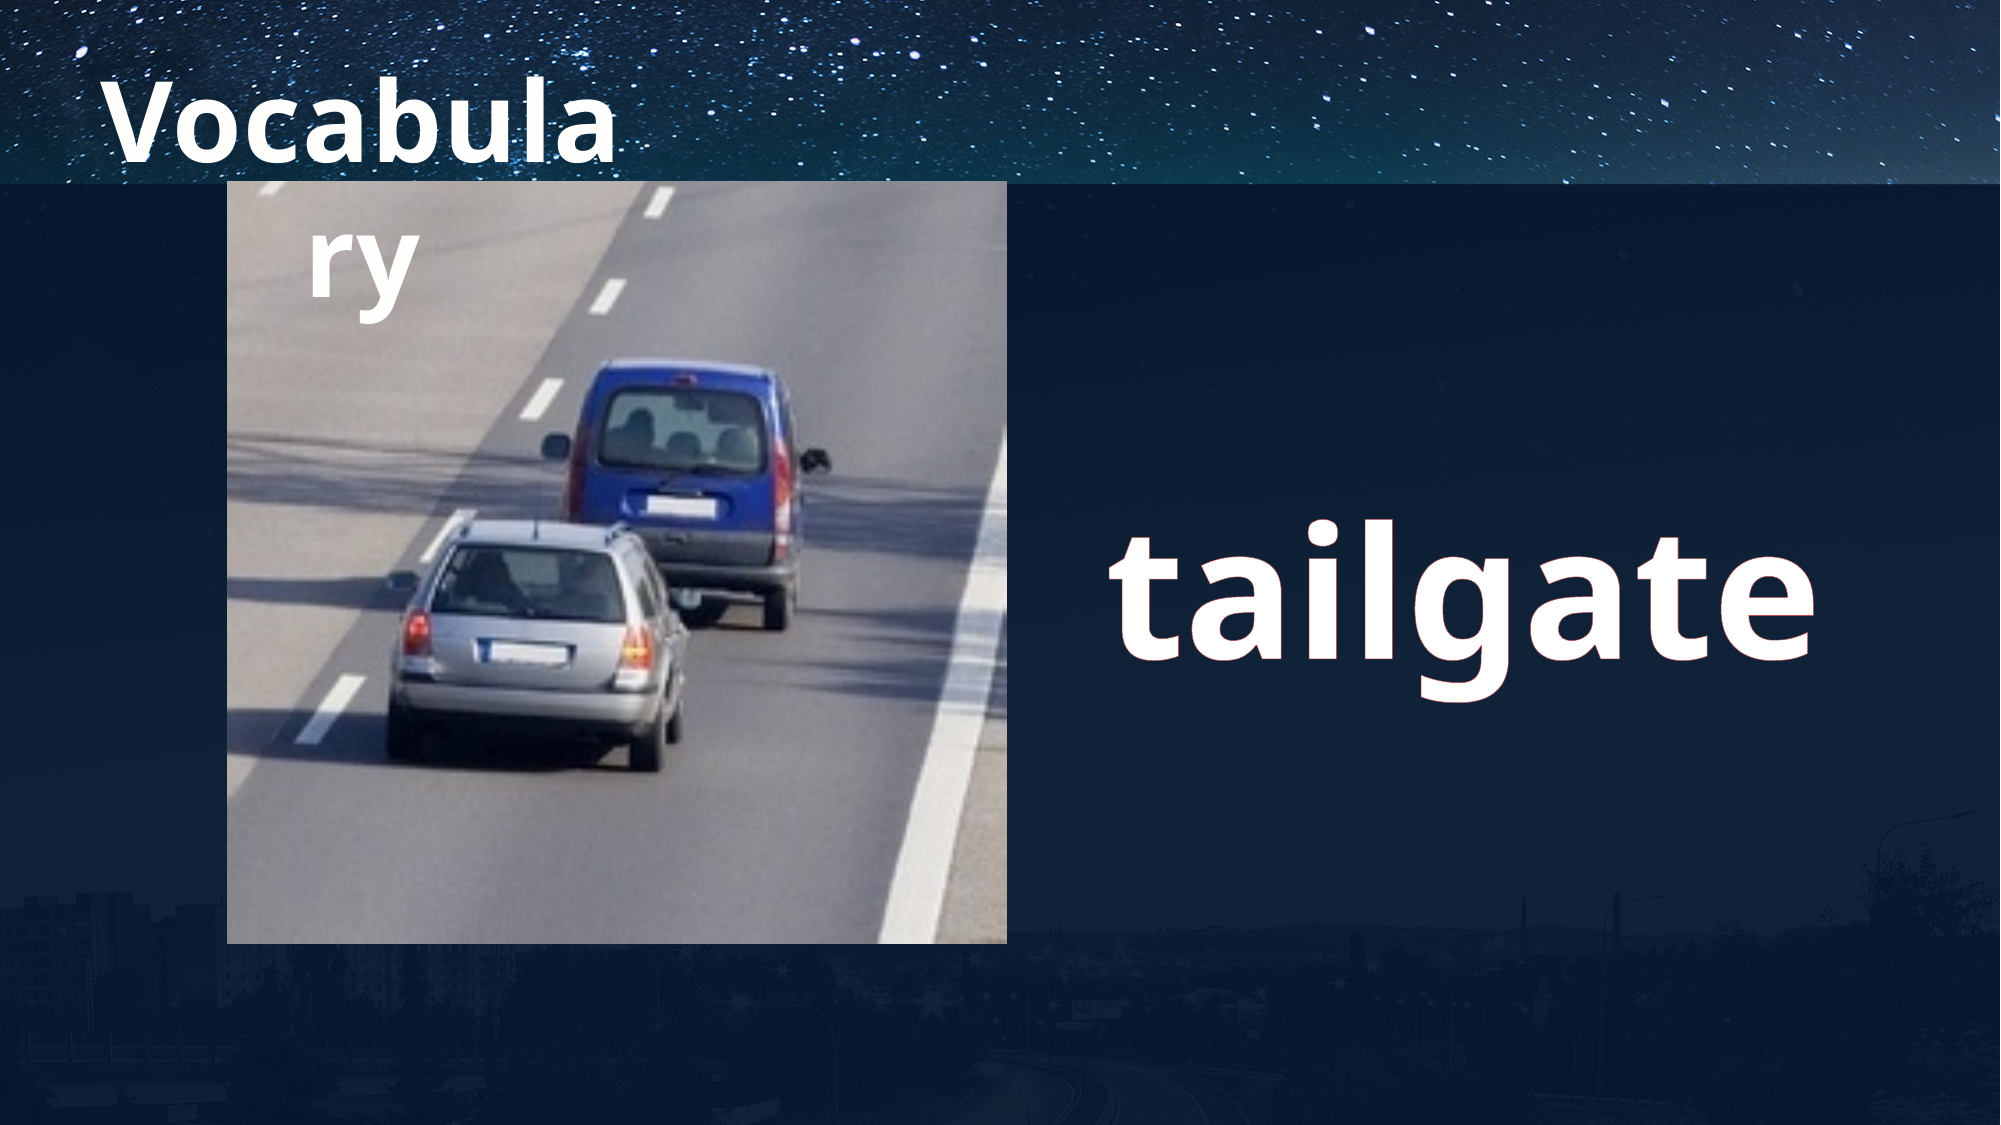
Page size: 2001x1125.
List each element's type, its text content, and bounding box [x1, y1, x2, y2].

text_box tailgate [1089, 467, 1837, 703]
picture [0, 0, 2000, 1125]
text_box Vocabulary [78, 42, 646, 328]
